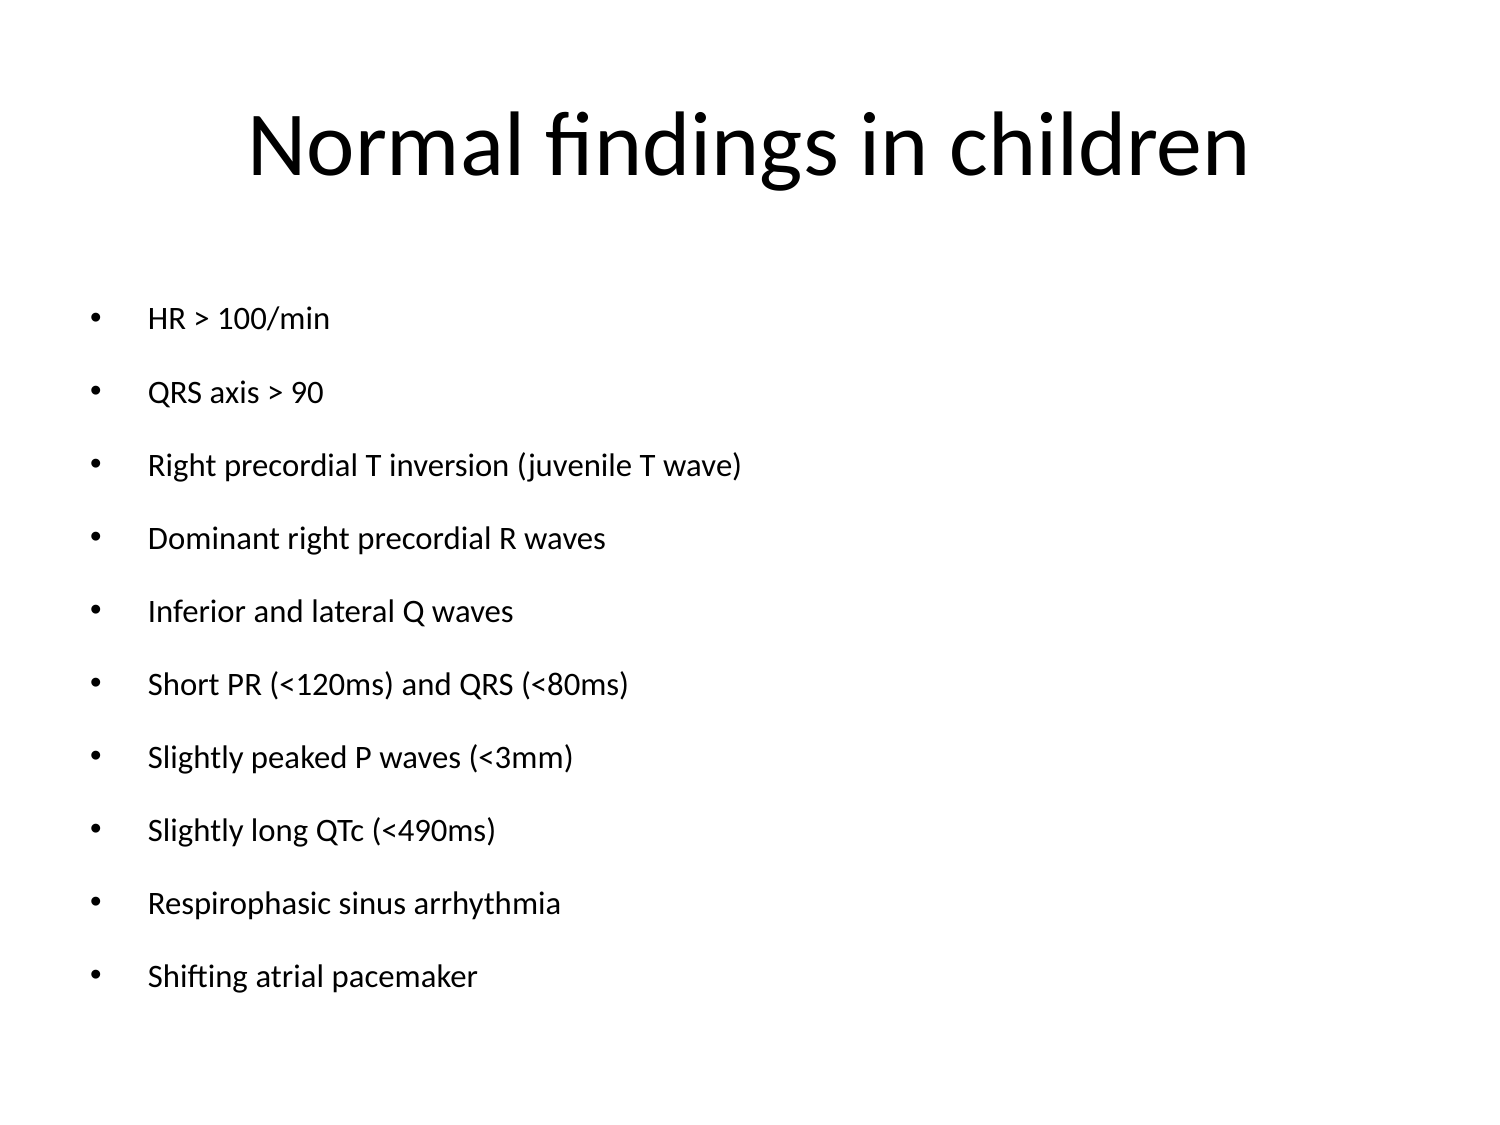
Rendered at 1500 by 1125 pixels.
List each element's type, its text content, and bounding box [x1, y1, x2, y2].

list HR > 100/min QRS axis > 90 Right precordial T inversion (juvenile T wave) Dominant right precordial R waves Inferior and lateral Q waves Short PR (<120ms) and QRS (<80ms) Slightly peaked P waves (<3mm) Slightly long QTc (<490ms) Respirophasic sinus arrhythmia Shifting atrial pacemaker [75, 262, 1425, 1005]
title Normal findings in children [75, 45, 1425, 233]
